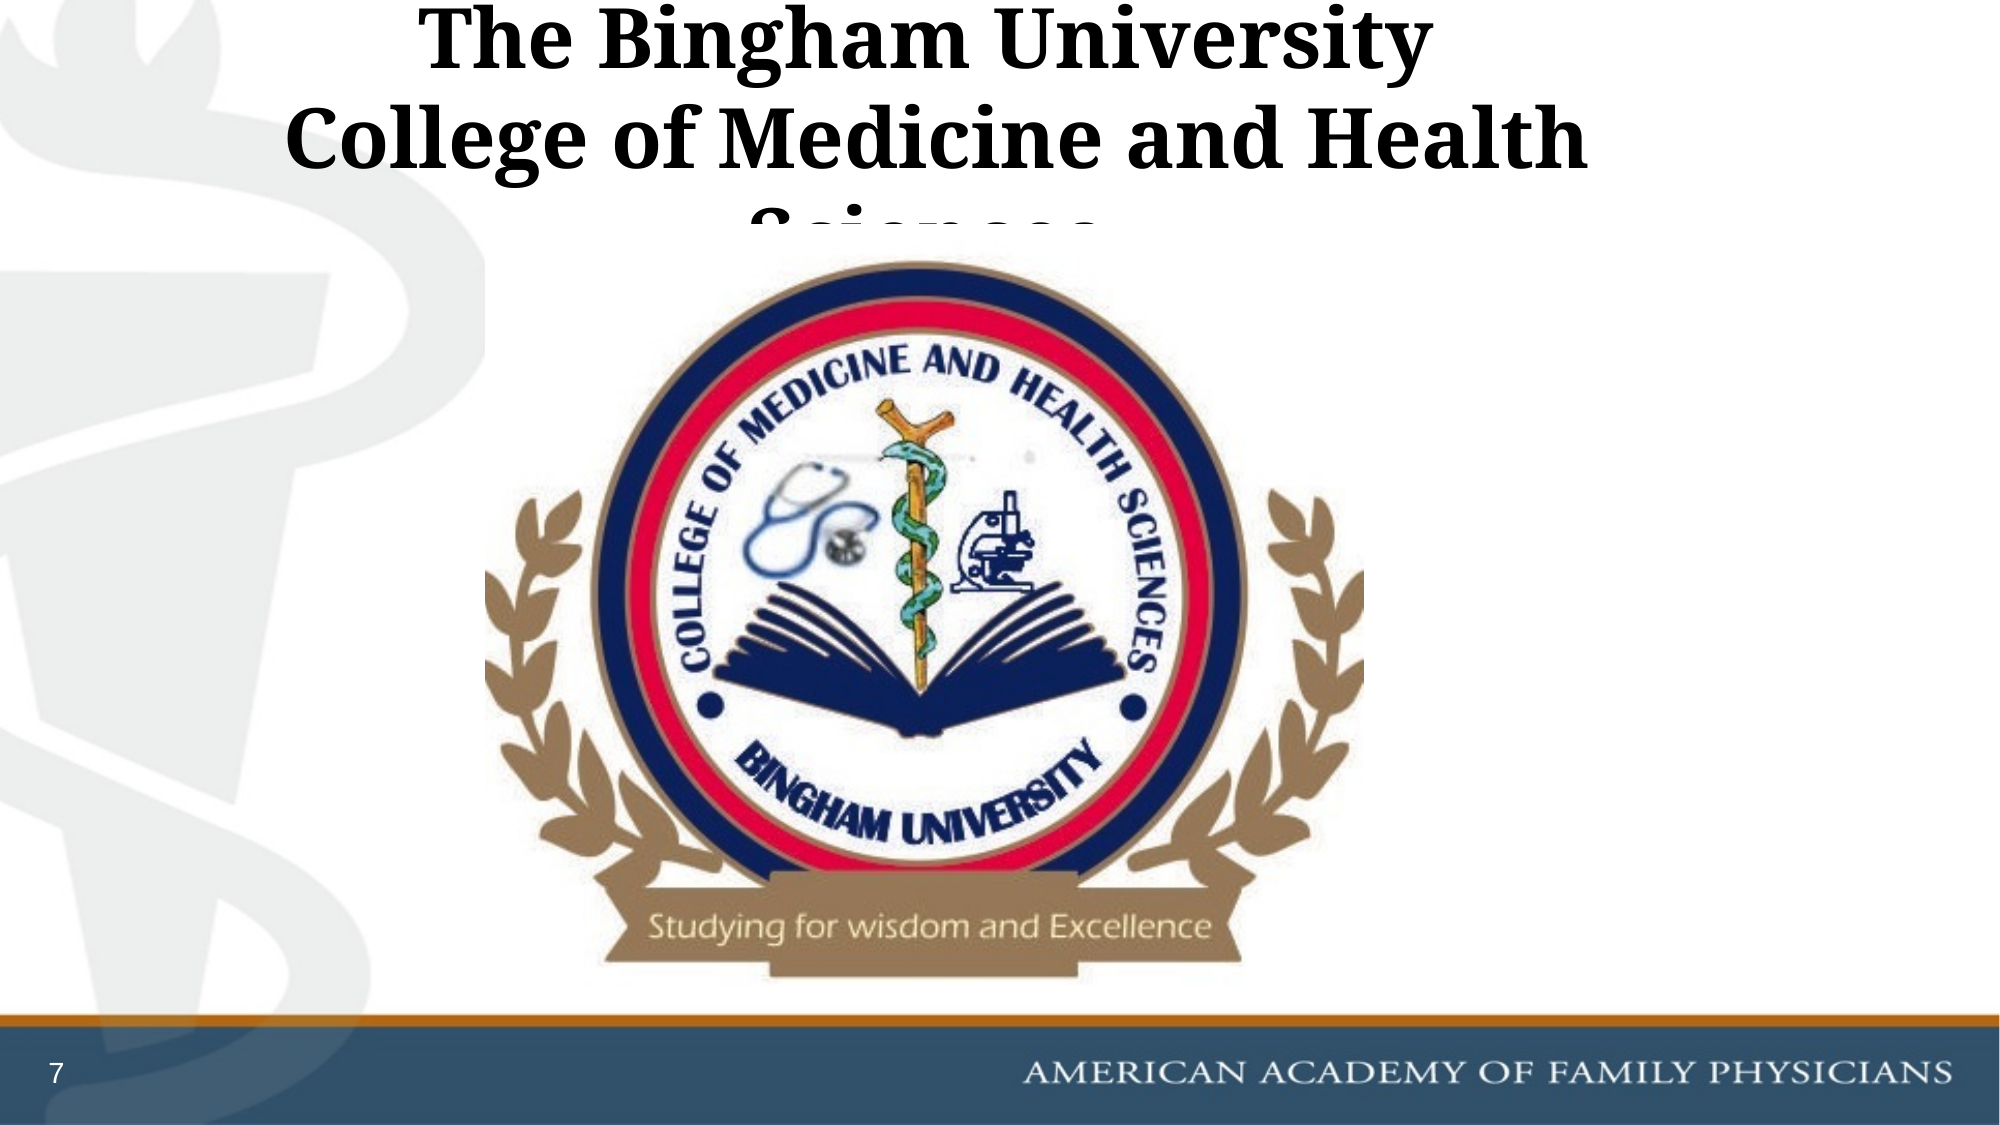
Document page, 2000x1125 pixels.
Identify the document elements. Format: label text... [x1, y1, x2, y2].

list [124, 224, 1725, 1001]
slide_number 7 [33, 1046, 150, 1125]
picture [0, 0, 2000, 1125]
title The Bingham University College of Medicine and Health Sciences [87, 137, 1787, 233]
